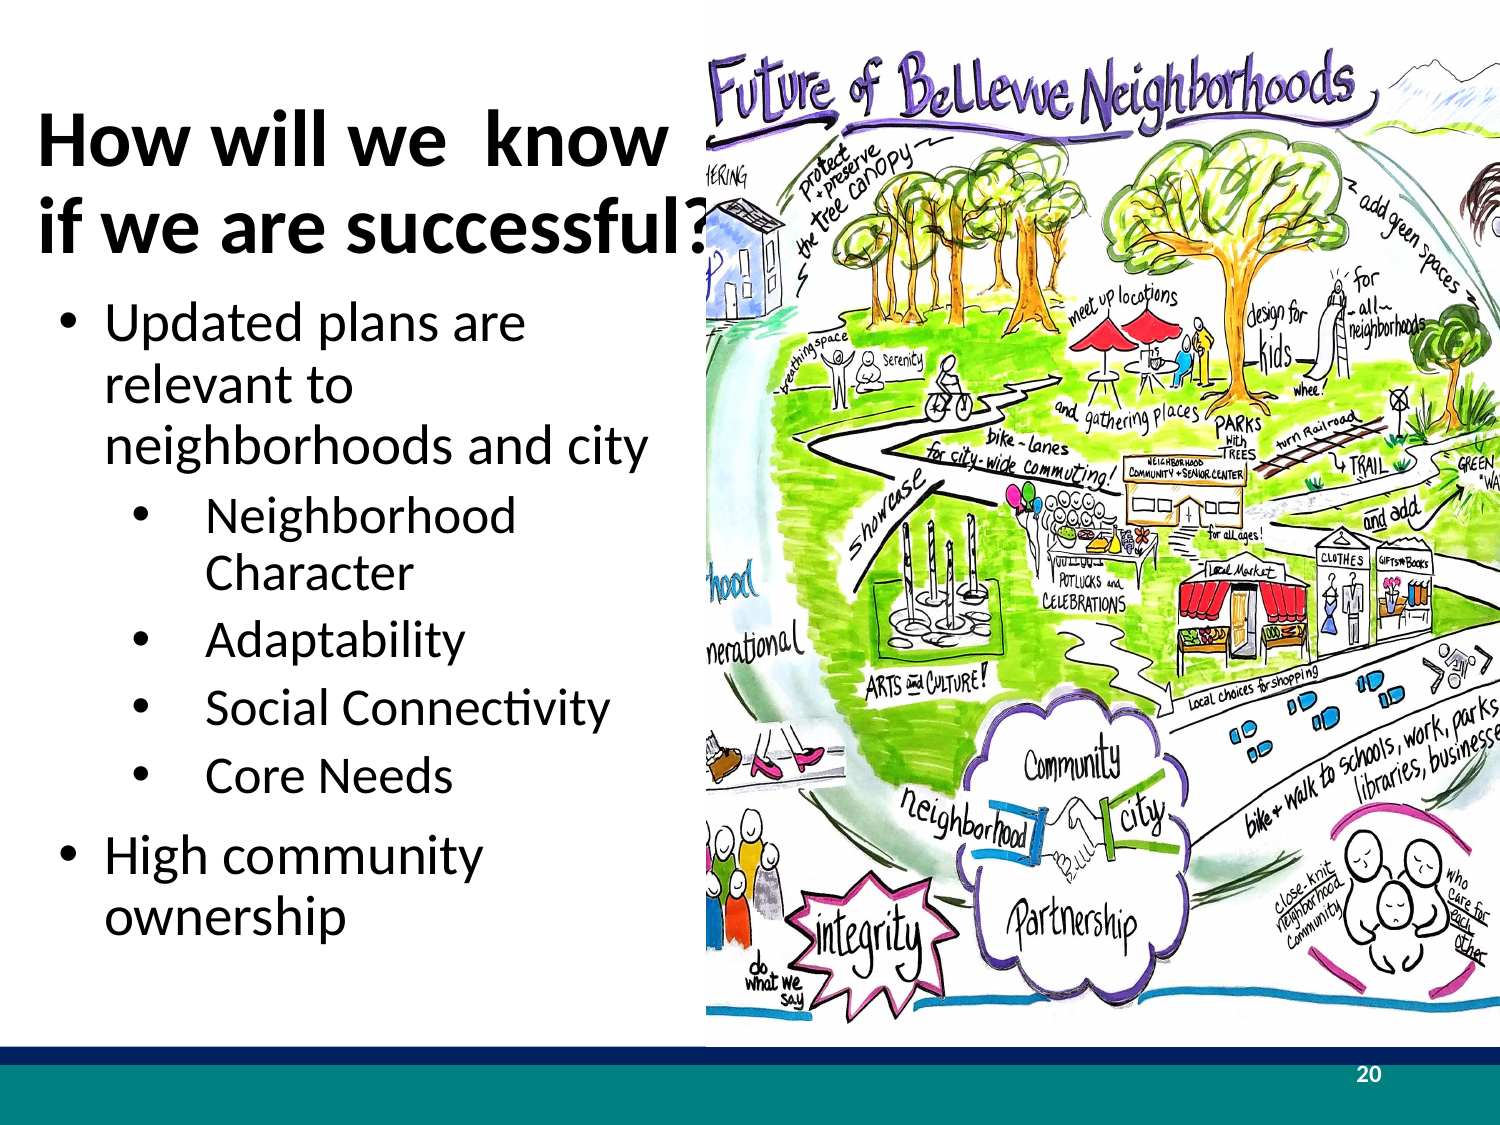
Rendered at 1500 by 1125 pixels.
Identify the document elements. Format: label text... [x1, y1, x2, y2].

list Updated plans are relevant to neighborhoods and city Neighborhood Character Adaptability Social Connectivity Core Needs High community ownership [43, 284, 677, 966]
picture [706, 0, 1500, 1047]
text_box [0, 1046, 1500, 1125]
title How will we know if we are successful? [22, 8, 706, 279]
